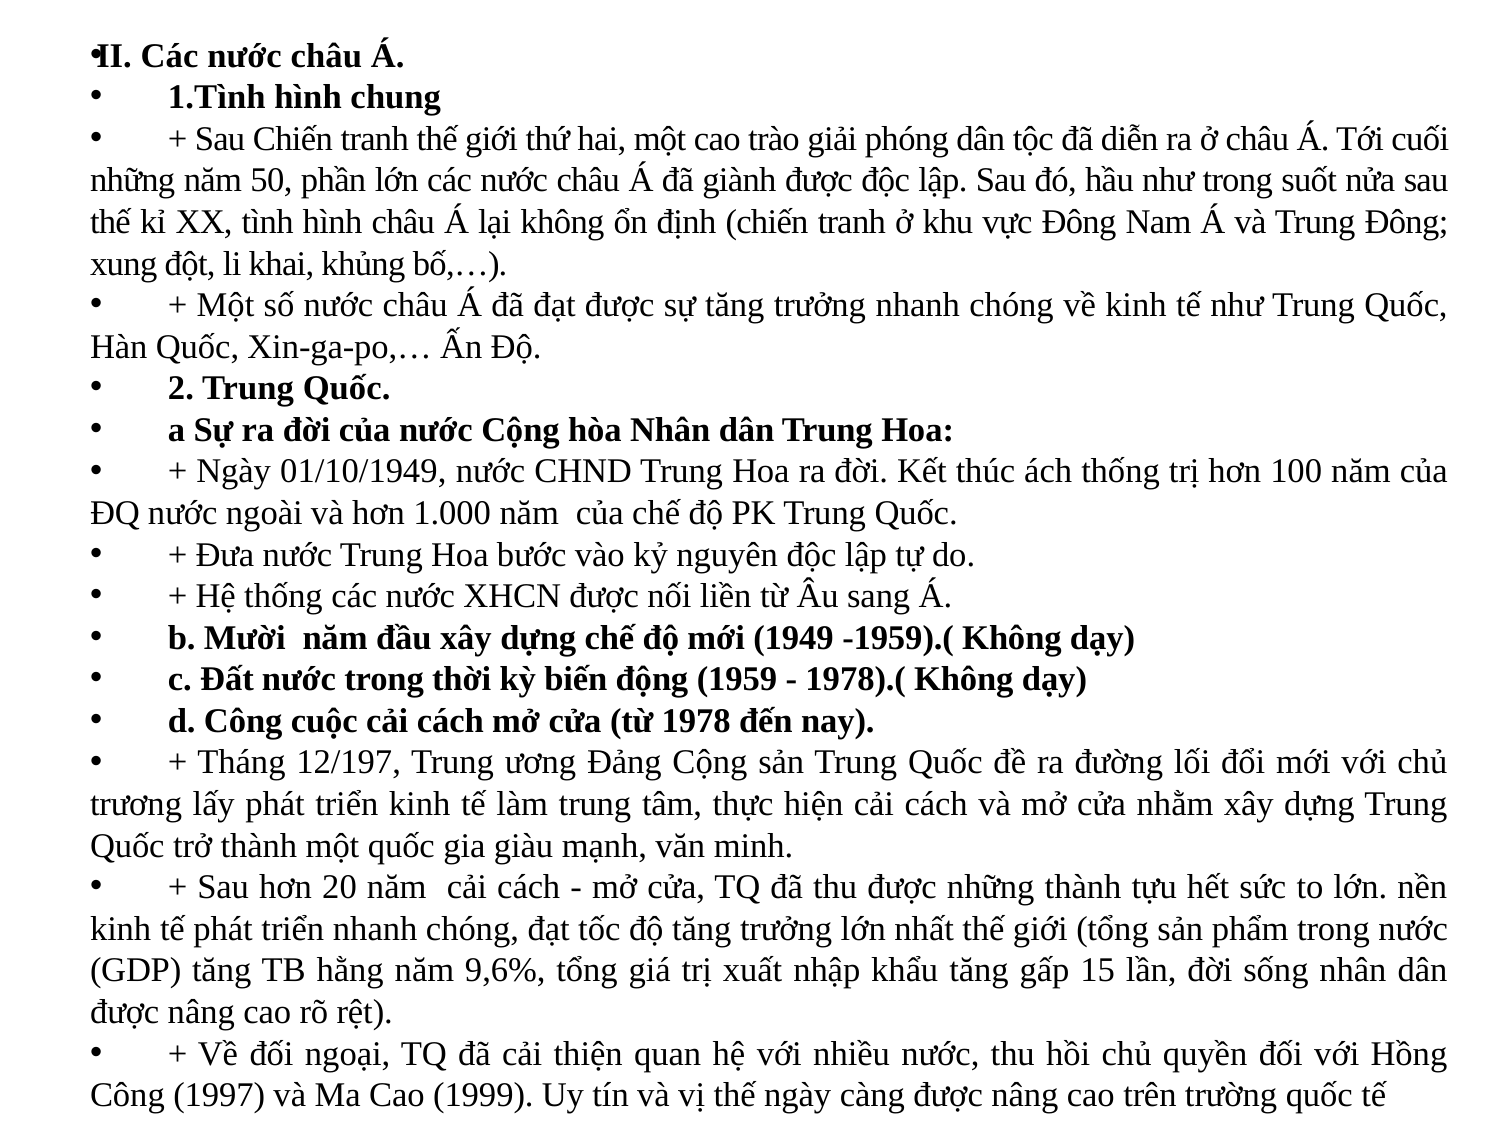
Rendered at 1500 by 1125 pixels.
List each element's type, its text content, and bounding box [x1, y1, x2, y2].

list II. Các nước châu Á. 1.Tình hình chung + Sau Chiến tranh thế giới thứ hai, một cao trào giải phóng dân tộc đã diễn ra ở châu Á. Tới cuối những năm 50, phần lớn các nước châu Á đã giành được độc lập. Sau đó, hầu như trong suốt nửa sau thế kỉ XX, tình hình châu Á lại không ổn định (chiến tranh ở khu vực Đông Nam Á và Trung Đông; xung đột, li khai, khủng bố,…). + Một số nước châu Á đã đạt được sự tăng trưởng nhanh chóng về kinh tế như Trung Quốc, Hàn Quốc, Xin-ga-po,… Ấn Độ. 2. Trung Quốc. a Sự ra đời của nước Cộng hòa Nhân dân Trung Hoa: + Ngày 01/10/1949, nước CHND Trung Hoa ra đời. Kết thúc ách thống trị hơn 100 năm của ĐQ nước ngoài và hơn 1.000 năm của chế độ PK Trung Quốc. + Đưa nước Trung Hoa bước vào kỷ nguyên độc lập tự do. + Hệ thống các nước XHCN được nối liền từ Âu sang Á. b. Mười năm đầu xây dựng chế độ mới (1949 -1959).( Không dạy) c. Đất nước trong thời kỳ biến động (1959 - 1978).( Không dạy) d. Công cuộc cải cách mở cửa (từ 1978 đến nay). + Tháng 12/197, Trung ương Đảng Cộng sản Trung Quốc đề ra đường lối đổi mới với chủ trương lấy phát triển kinh tế làm trung tâm, thực hiện cải cách và mở cửa nhằm xây dựng Trung Quốc trở thành một quốc gia giàu mạnh, văn minh. + Sau hơn 20 năm cải cách - mở cửa, TQ đã thu được những thành tựu hết sức to lớn. nền kinh tế phát triển nhanh chóng, đạt tốc độ tăng trưởng lớn nhất thế giới (tổng sản phẩm trong nước (GDP) tăng TB hằng năm 9,6%, tổng giá trị xuất nhập khẩu tăng gấp 15 lần, đời sống nhân dân được nâng cao rõ rệt). + Về đối ngoại, TQ đã cải thiện quan hệ với nhiều nước, thu hồi chủ quyền đối với Hồng Công (1997) và Ma Cao (1999). Uy tín và vị thế ngày càng được nâng cao trên trường quốc tế [75, 24, 1463, 1125]
